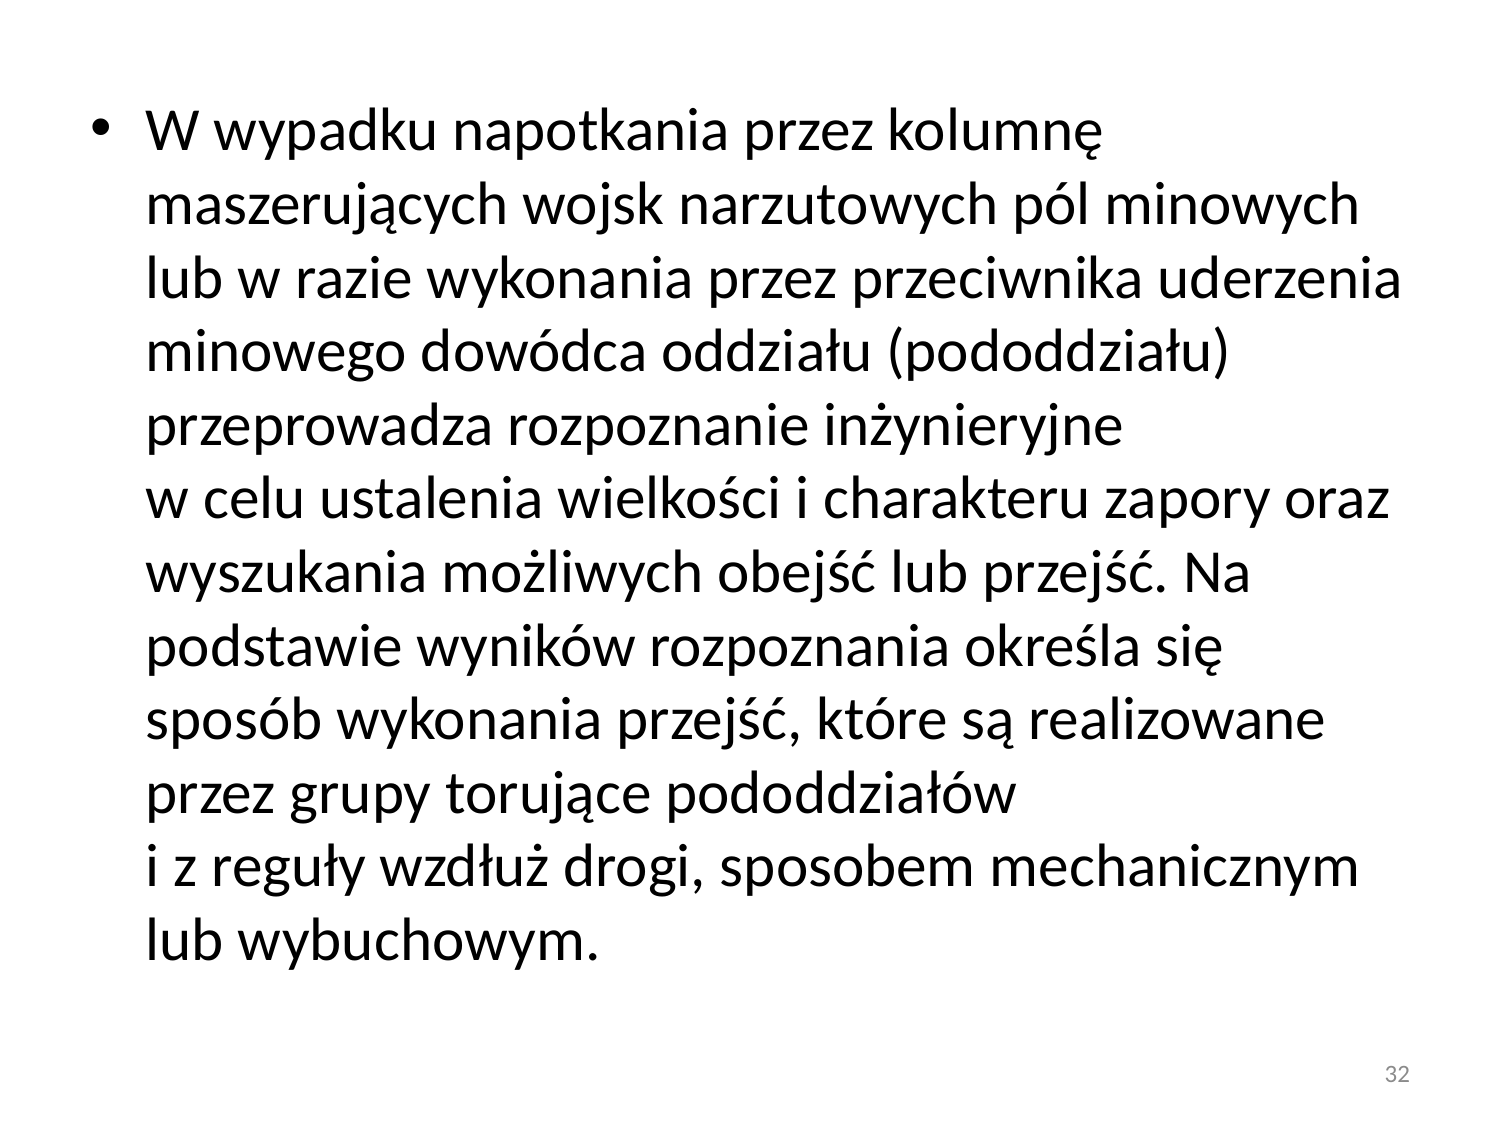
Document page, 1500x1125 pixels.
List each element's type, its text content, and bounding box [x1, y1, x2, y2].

list W wypadku napotkania przez kolumnę maszerujących wojsk narzutowych pól minowych lub w razie wykonania przez przeciwnika uderzenia minowego dowódca oddziału (pododdziału) przeprowadza rozpoznanie inżynieryjne w celu ustalenia wielkości i charakteru zapory oraz wyszukania możliwych obejść lub przejść. Na podstawie wyników rozpoznania określa się sposób wykonania przejść, które są realizowane przez grupy torujące pododdziałów i z reguły wzdłuż drogi, sposobem mechanicznym lub wybuchowym. [75, 82, 1425, 1005]
slide_number 32 [1074, 1042, 1425, 1103]
